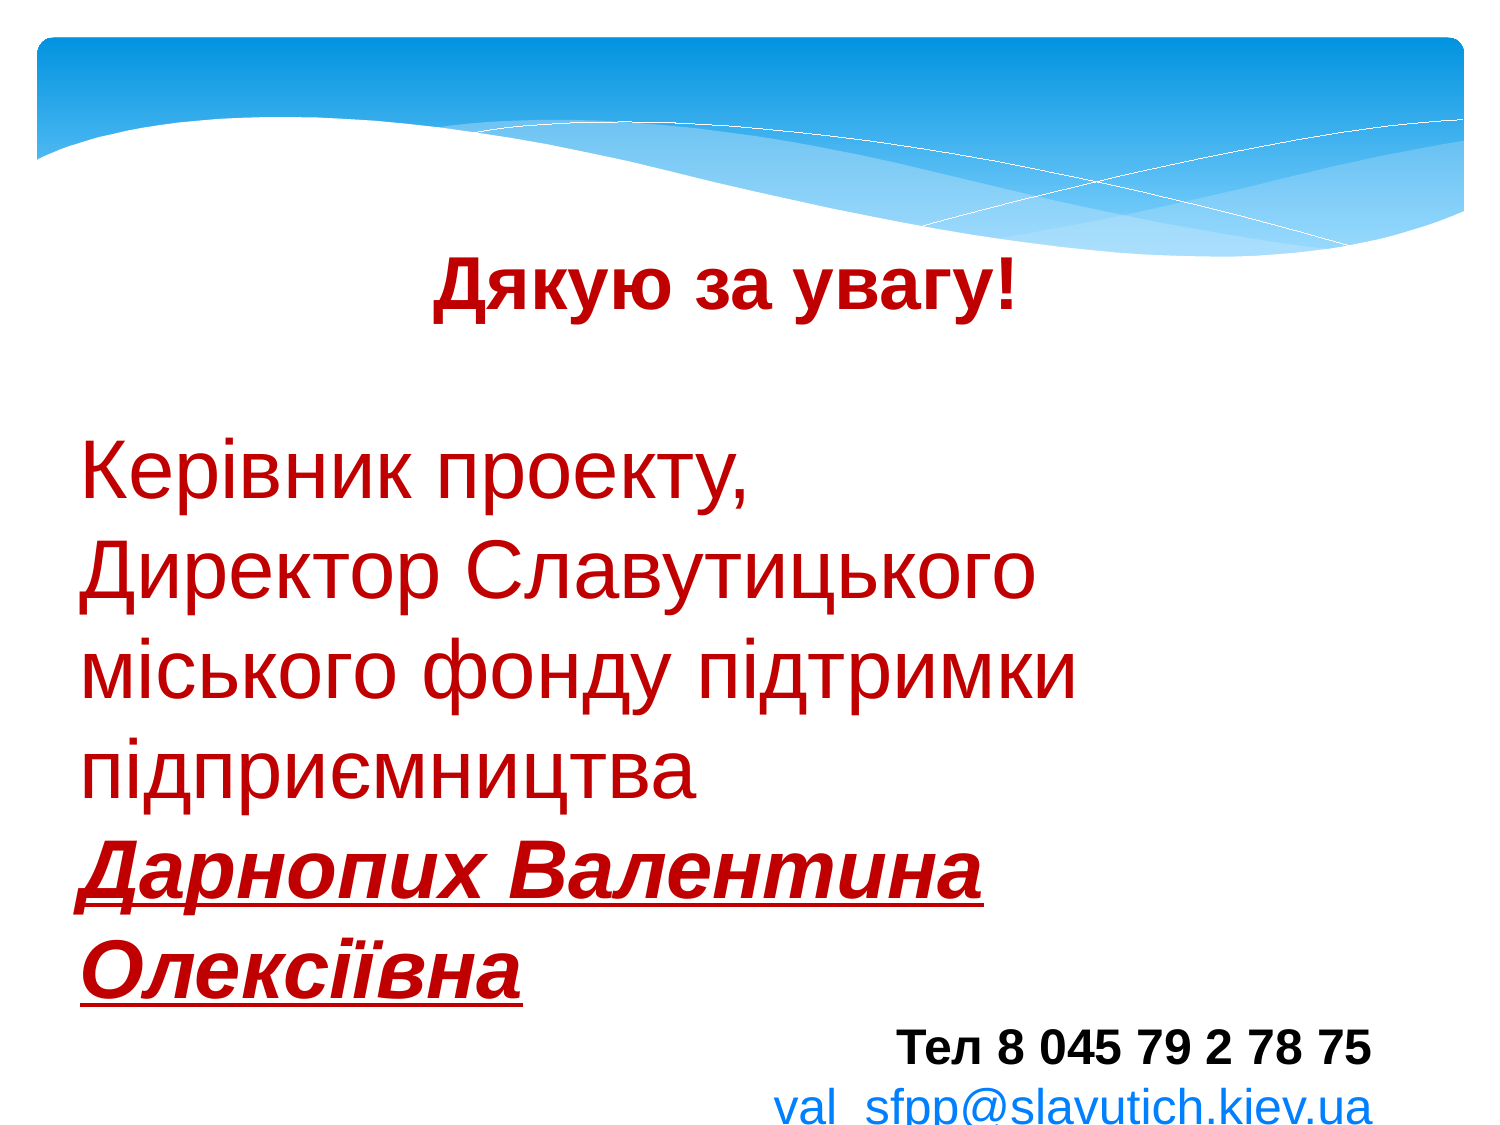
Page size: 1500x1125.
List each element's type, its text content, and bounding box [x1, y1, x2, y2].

text_box Дякую за увагу! Керівник проекту, Директор Славутицького міського фонду підтримки підприємництва Дарнопих Валентина Олексіївна Тел 8 045 79 2 78 75 val_sfpp@slavutich.kiev.ua [64, 227, 1388, 1125]
